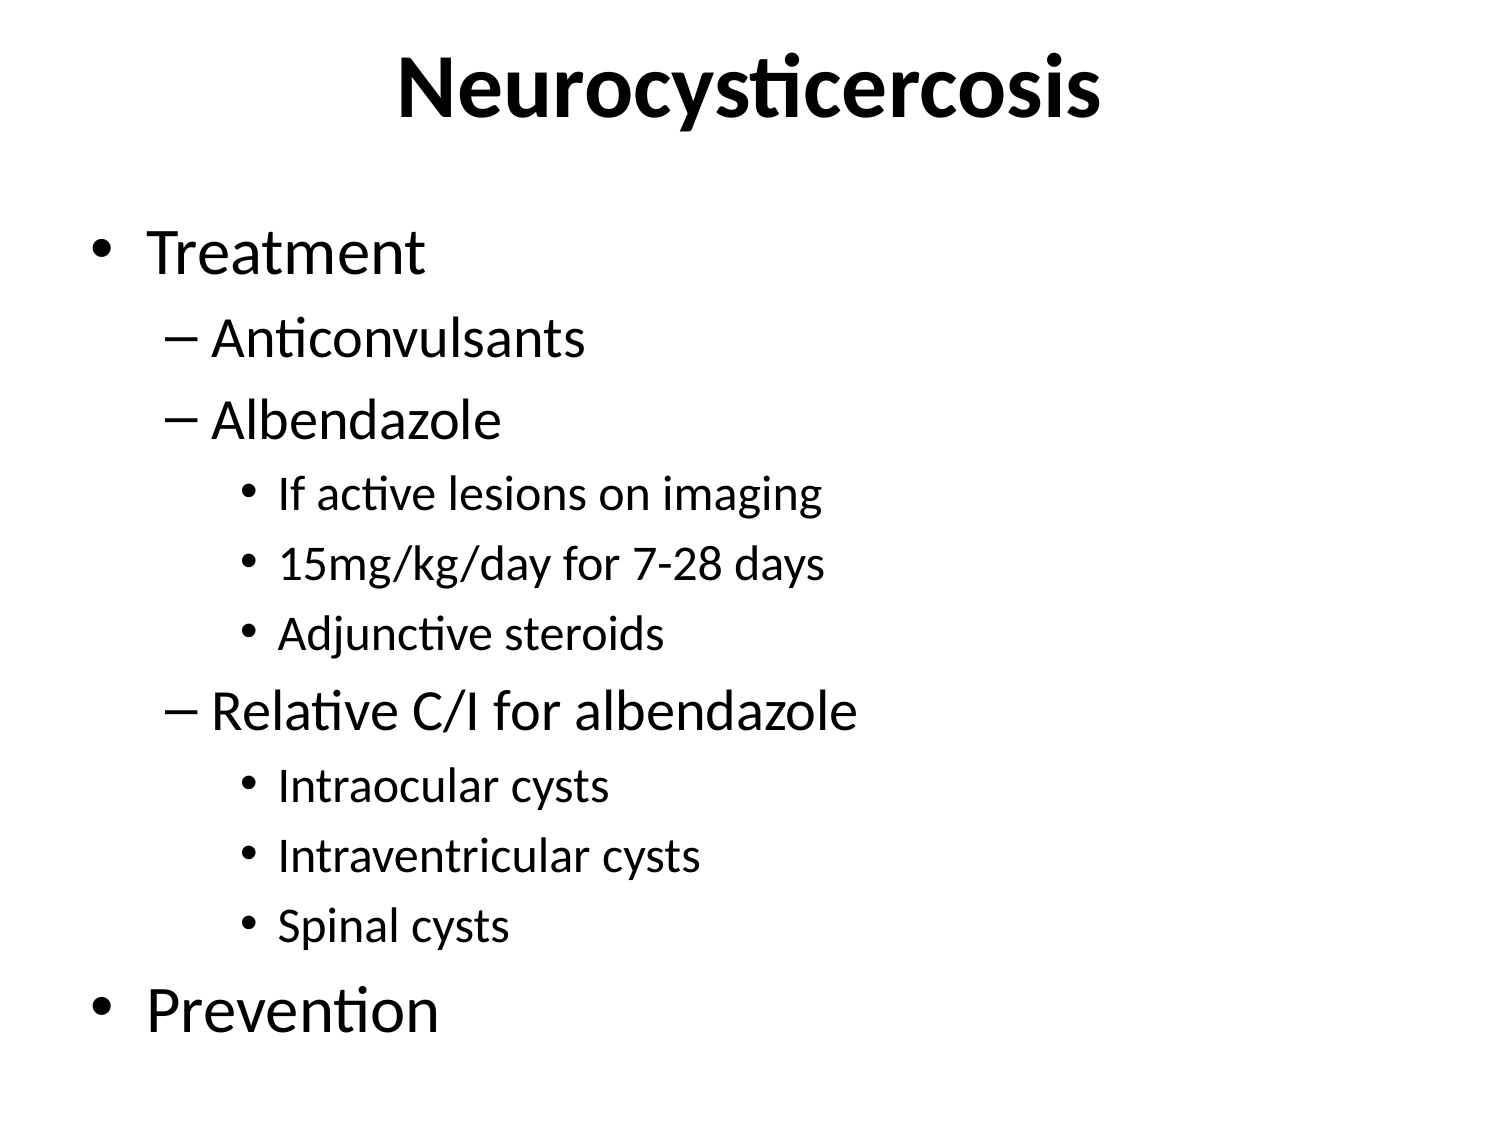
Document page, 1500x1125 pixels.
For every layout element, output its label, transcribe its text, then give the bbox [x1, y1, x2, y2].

title Neurocysticercosis [75, 0, 1425, 175]
list Treatment Anticonvulsants Albendazole If active lesions on imaging 15mg/kg/day for 7-28 days Adjunctive steroids Relative C/I for albendazole Intraocular cysts Intraventricular cysts Spinal cysts Prevention [75, 200, 1425, 1113]
